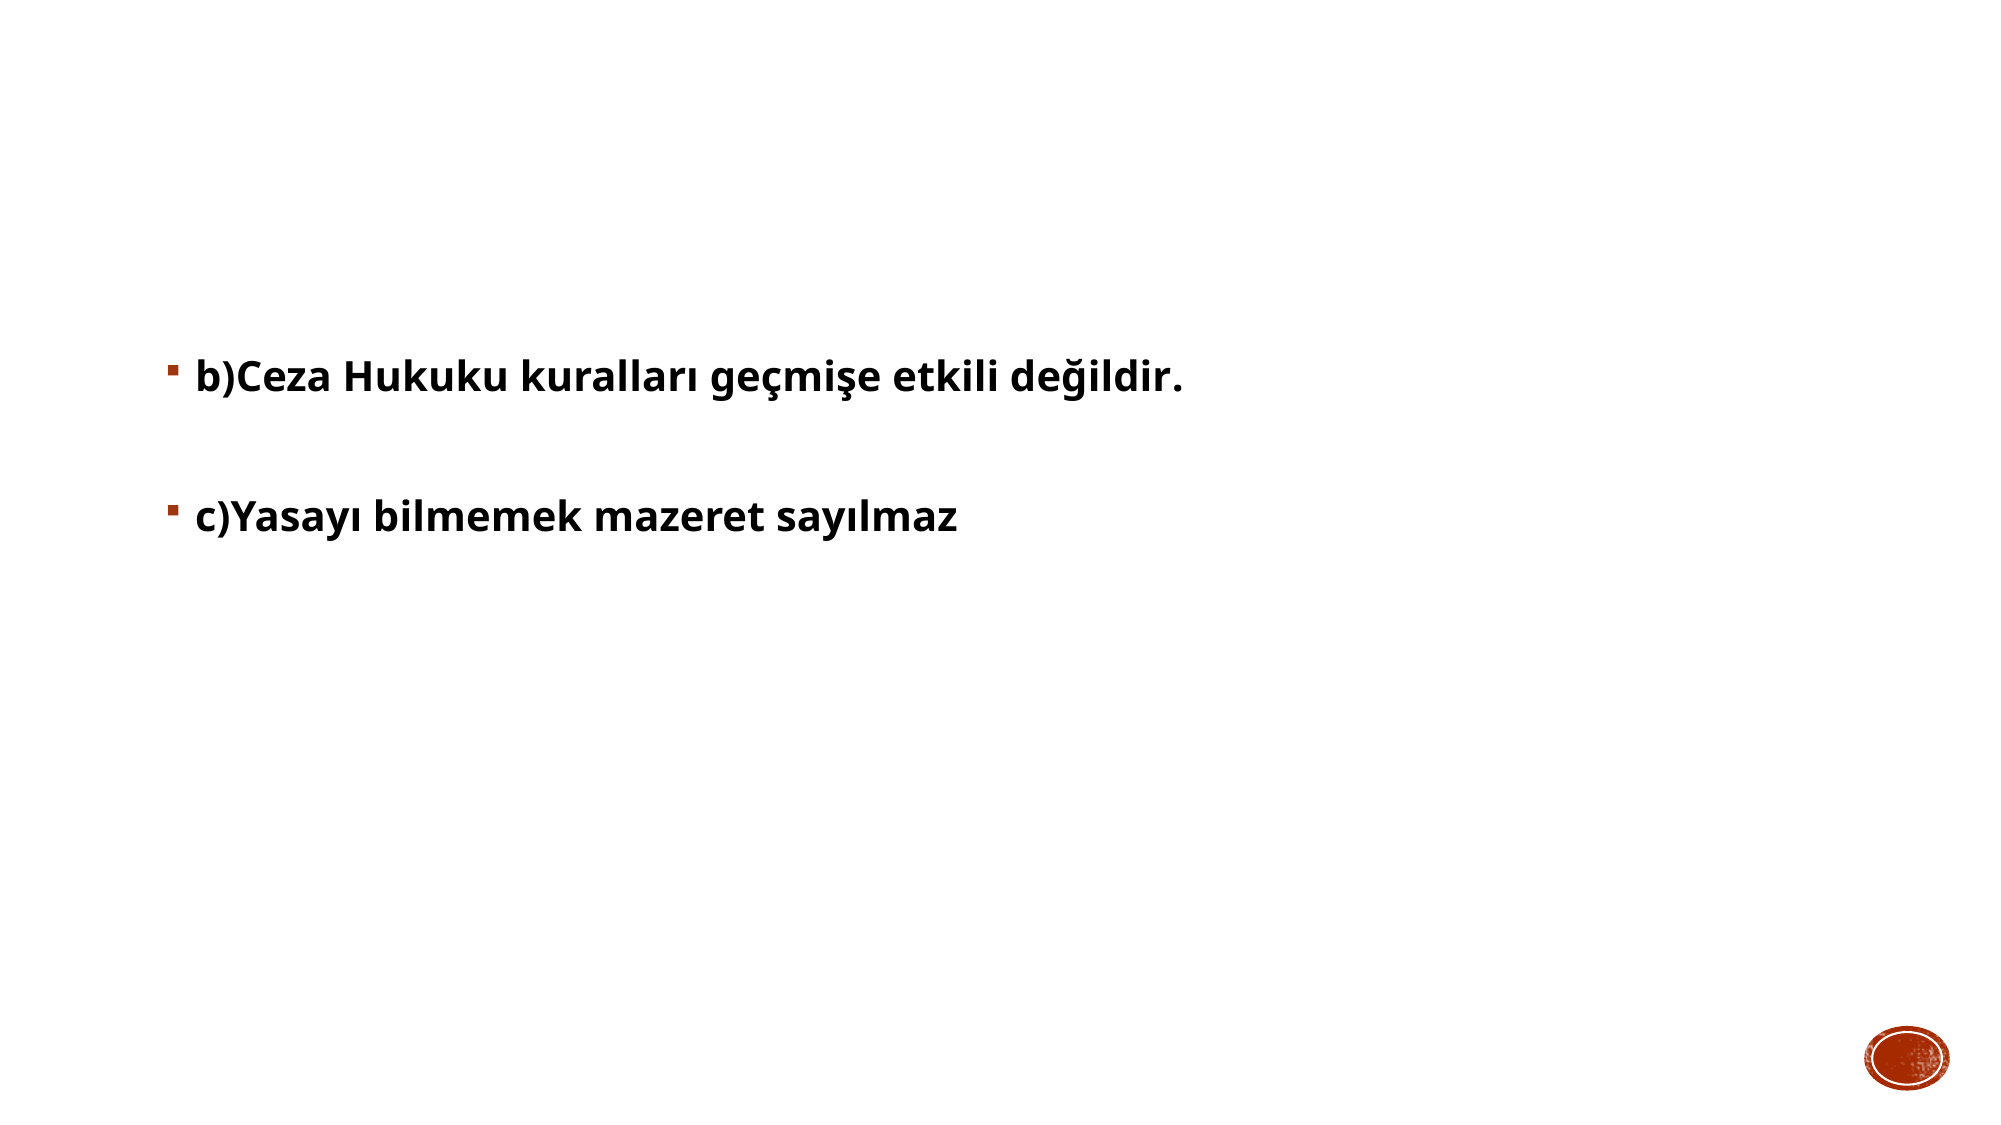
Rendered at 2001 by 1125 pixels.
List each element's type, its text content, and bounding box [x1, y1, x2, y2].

list b)Ceza Hukuku kuralları geçmişe etkili değildir. c)Yasayı bilmemek mazeret sayılmaz [150, 347, 1850, 1013]
